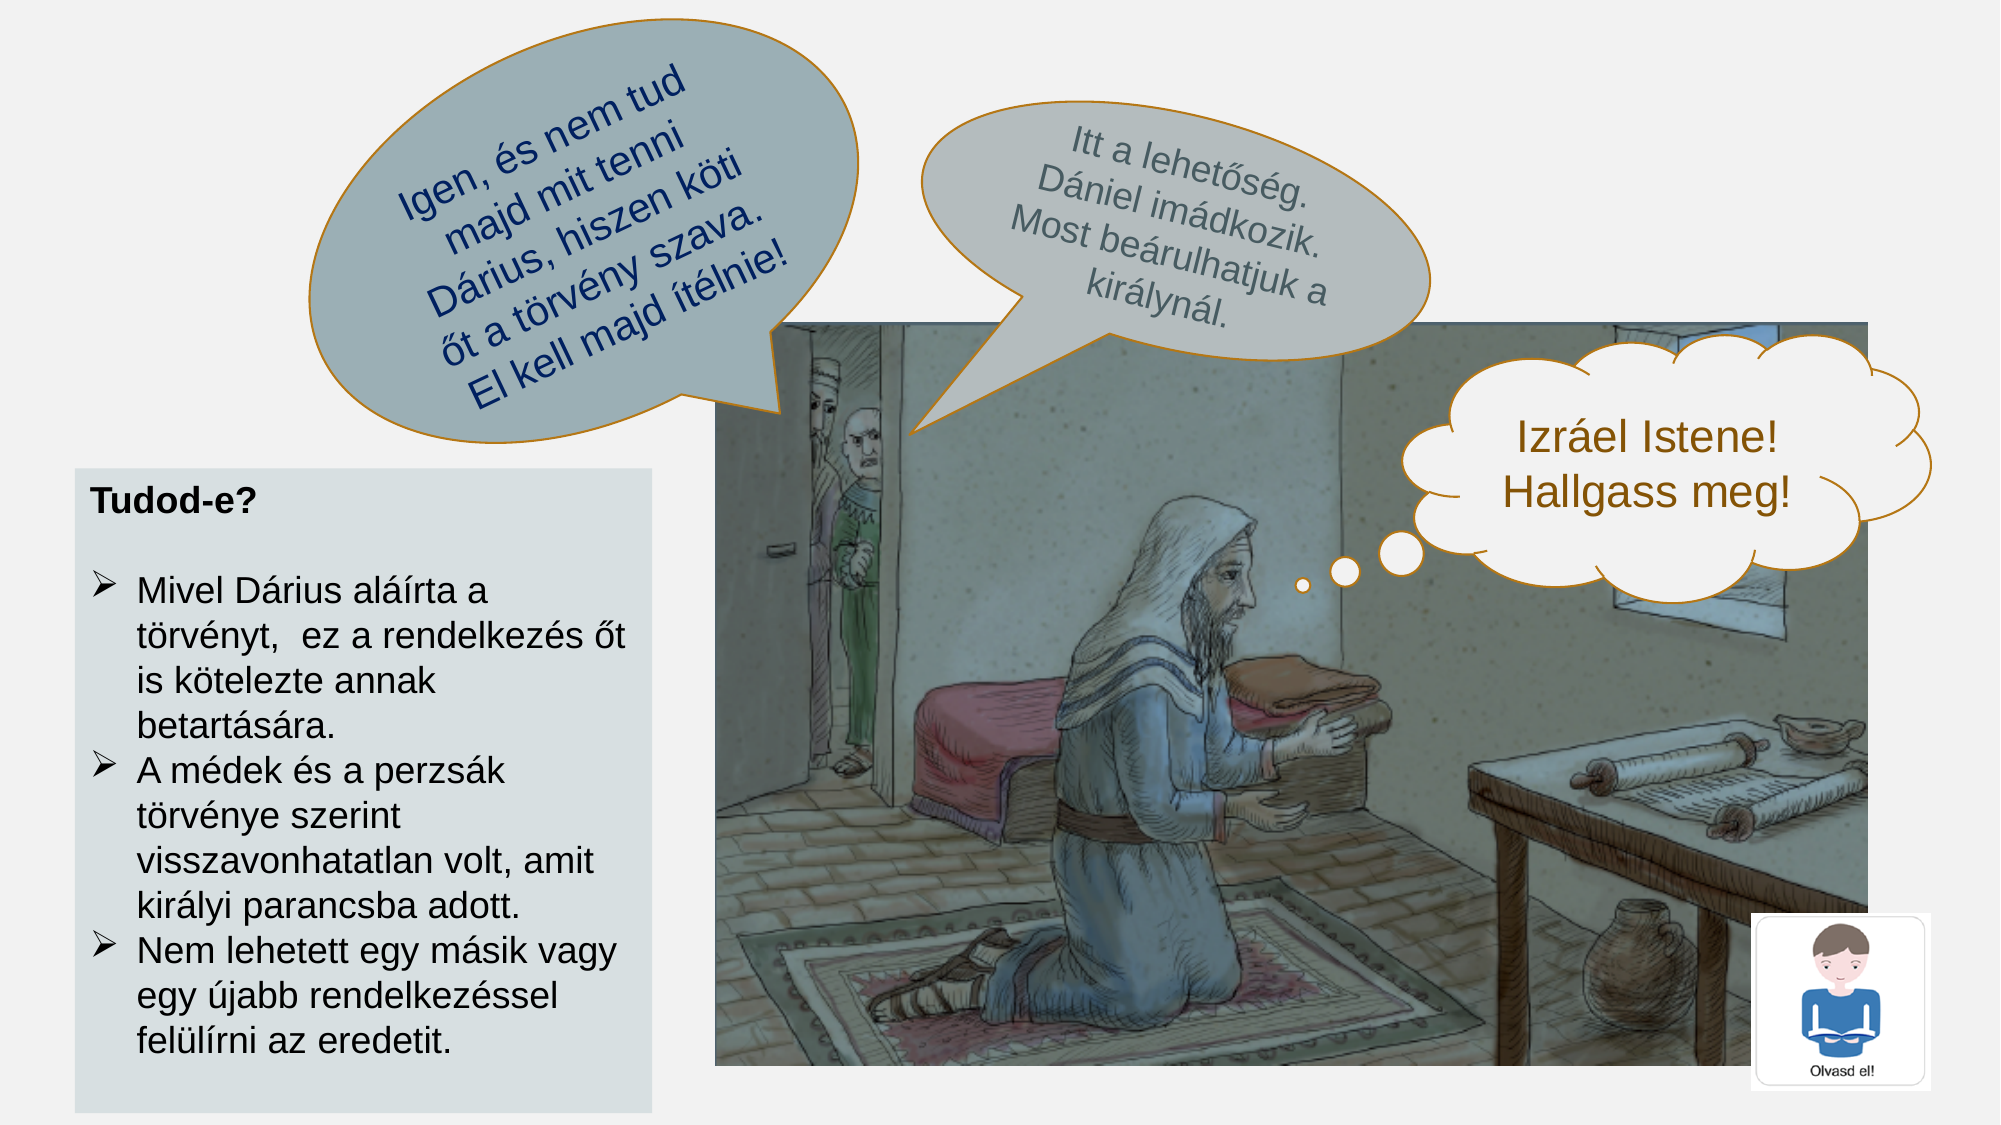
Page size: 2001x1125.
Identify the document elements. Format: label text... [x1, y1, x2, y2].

text_box Igen, és nem tud majd mit tenni Dárius, hiszen köti őt a törvény szava. El kell majd ítélnie! [308, 18, 860, 444]
text_box Izráel Istene! Hallgass meg! [1868, 359, 1932, 522]
text_box Itt a lehetőség. Dániel imádkozik. Most beárulhatjuk a királynál. [920, 100, 1432, 322]
picture [715, 322, 1931, 1091]
text_box Tudod-e? Mivel Dárius aláírta a törvényt, ez a rendelkezés őt is kötelezte annak betartására. A médek és a perzsák törvénye szerint visszavonhatatlan volt, amit királyi parancsba adott. Nem lehetett egy másik vagy egy újabb rendelkezéssel felülírni az eredetit. [74, 468, 653, 1114]
